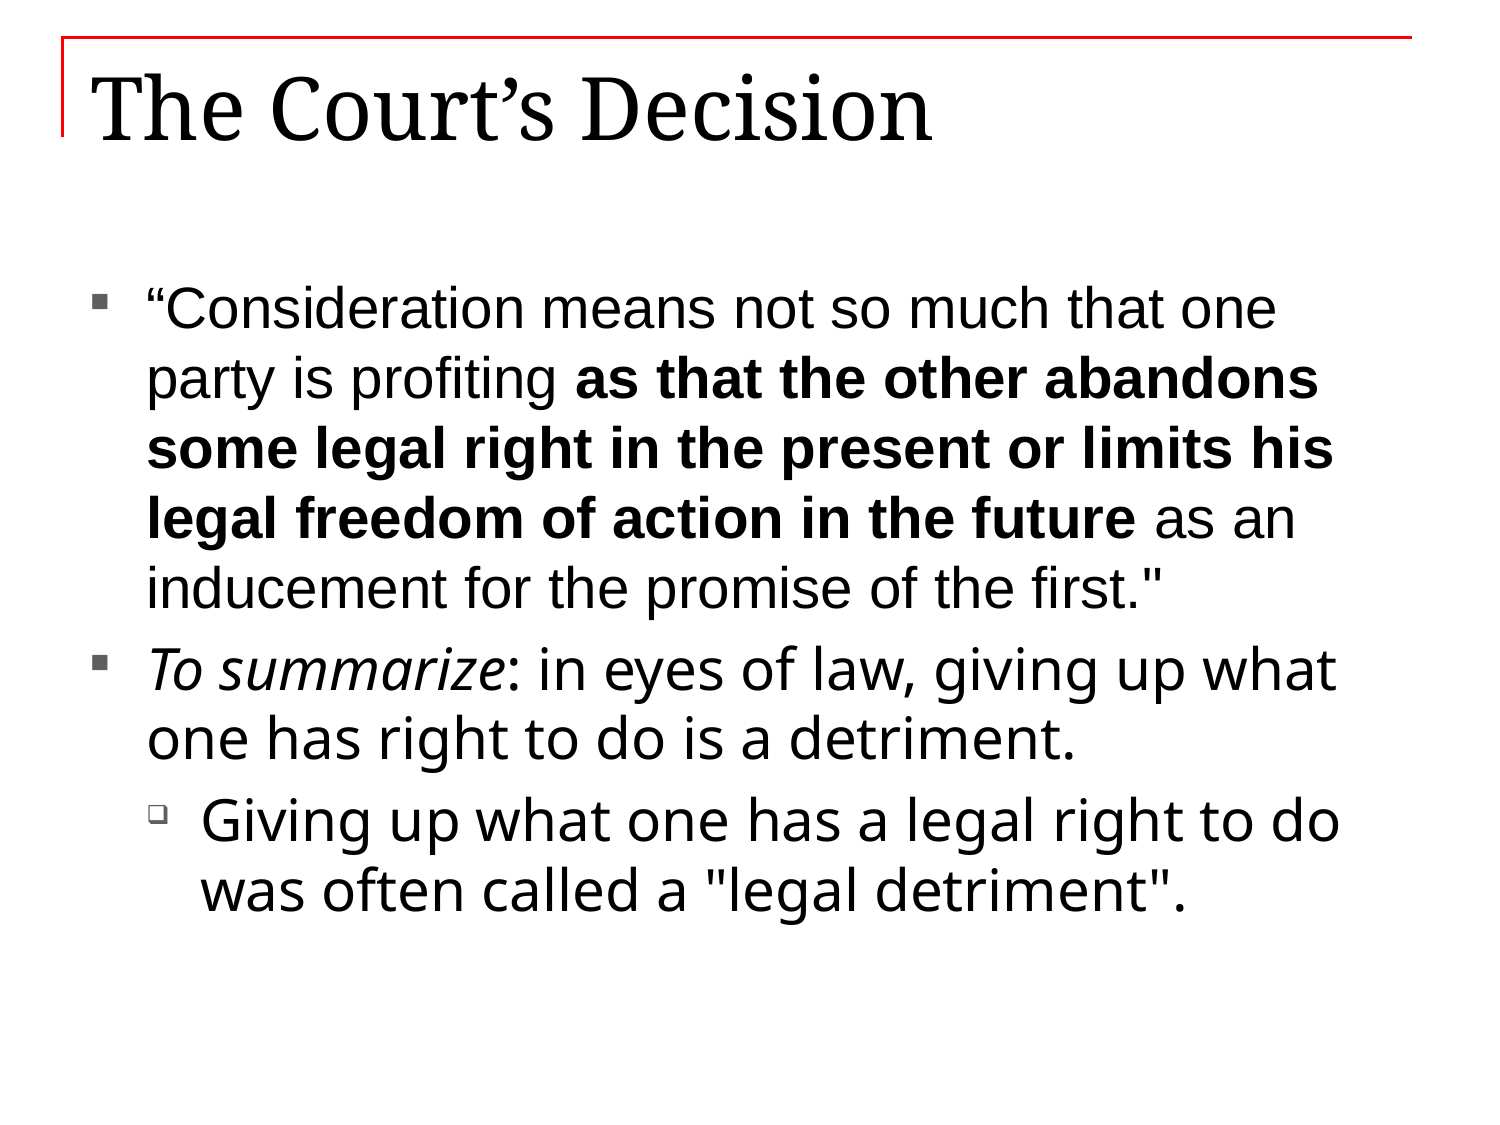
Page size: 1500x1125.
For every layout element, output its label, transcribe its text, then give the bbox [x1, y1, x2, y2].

list “Consideration means not so much that one party is profiting as that the other abandons some legal right in the present or limits his legal freedom of action in the future as an inducement for the promise of the first." To summarize: in eyes of law, giving up what one has right to do is a detriment. Giving up what one has a legal right to do was often called a "legal detriment". [75, 262, 1425, 1006]
title The Court’s Decision [75, 45, 1425, 233]
